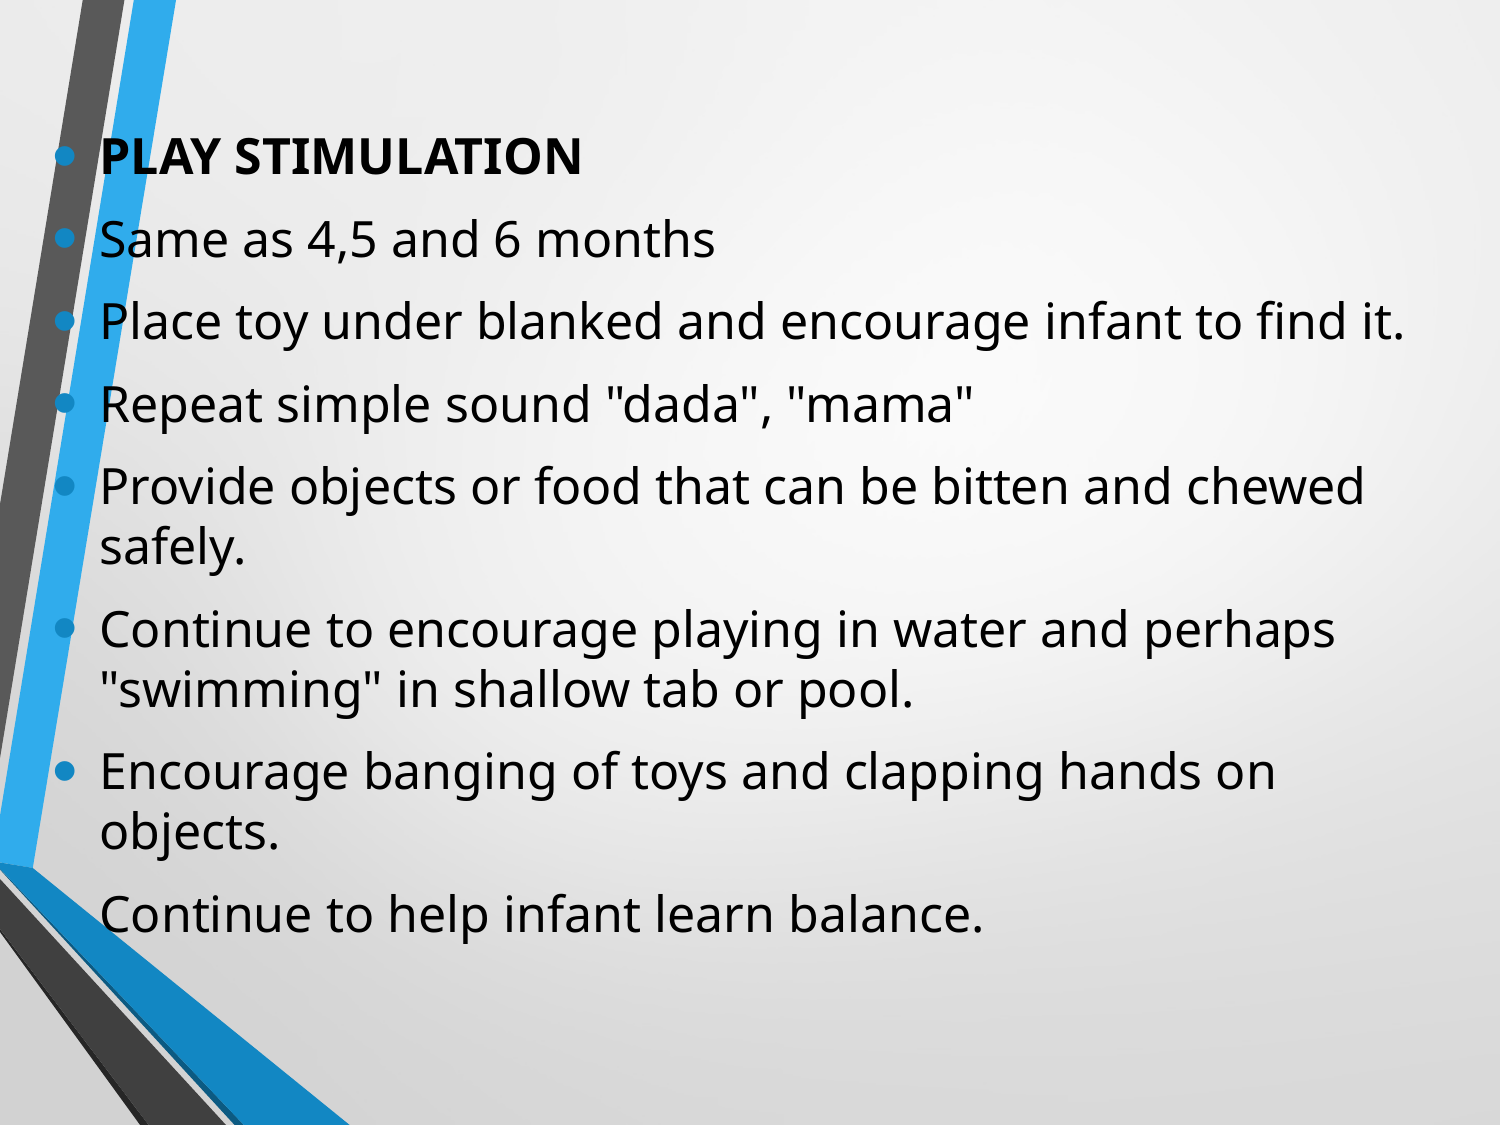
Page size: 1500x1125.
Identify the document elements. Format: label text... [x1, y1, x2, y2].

list PLAY STIMULATION Same as 4,5 and 6 months Place toy under blanked and encourage infant to find it. Repeat simple sound "dada", "mama" Provide objects or food that can be bitten and chewed safely. Continue to encourage playing in water and perhaps "swimming" in shallow tab or pool. Encourage banging of toys and clapping hands on objects. Continue to help infant learn balance. [37, 50, 1425, 1100]
